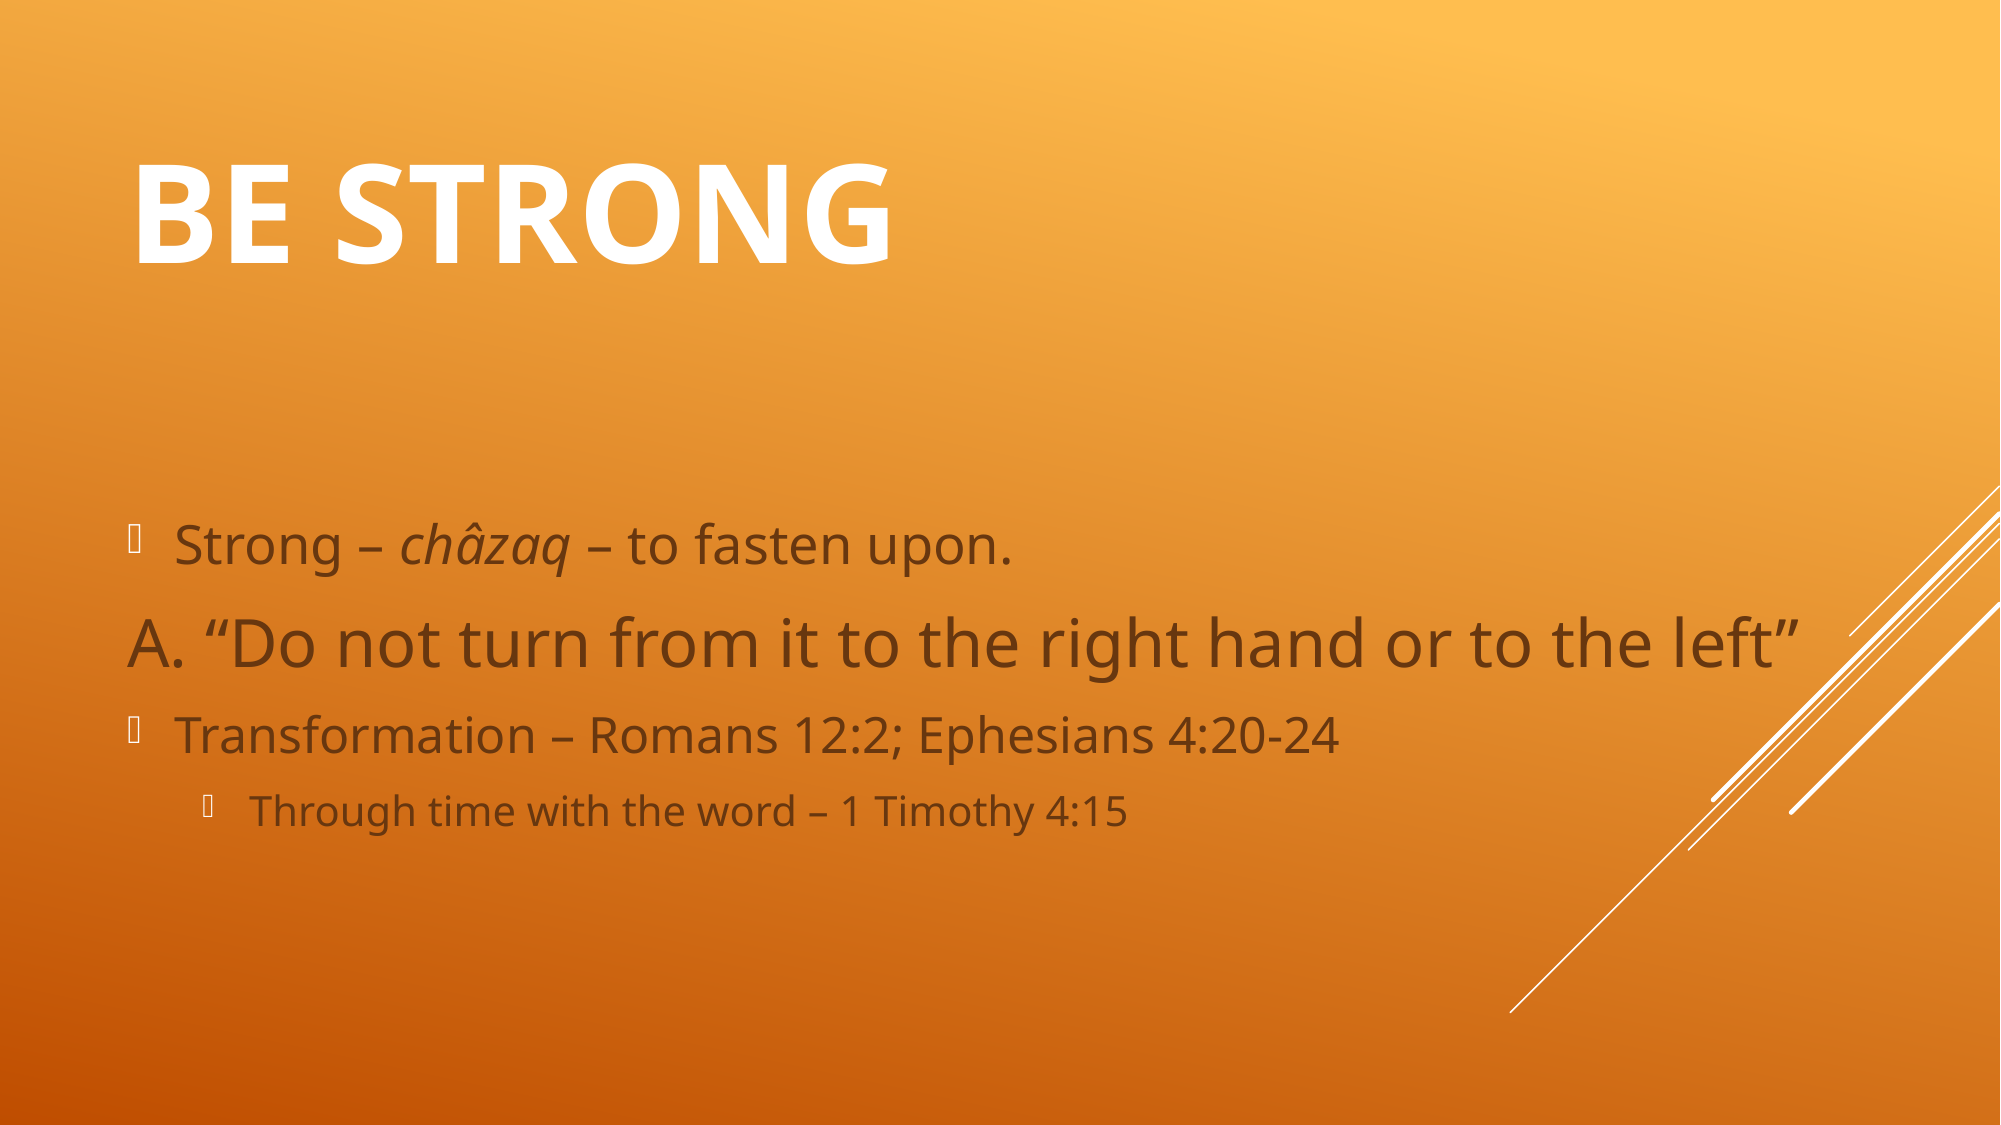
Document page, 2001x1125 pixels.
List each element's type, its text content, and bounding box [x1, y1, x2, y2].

list Strong – châzaq – to fasten upon. A. “Do not turn from it to the right hand or to the left” Transformation – Romans 12:2; Ephesians 4:20-24 Through time with the word – 1 Timothy 4:15 [112, 332, 1942, 1084]
title Be Strong [112, 85, 1513, 332]
